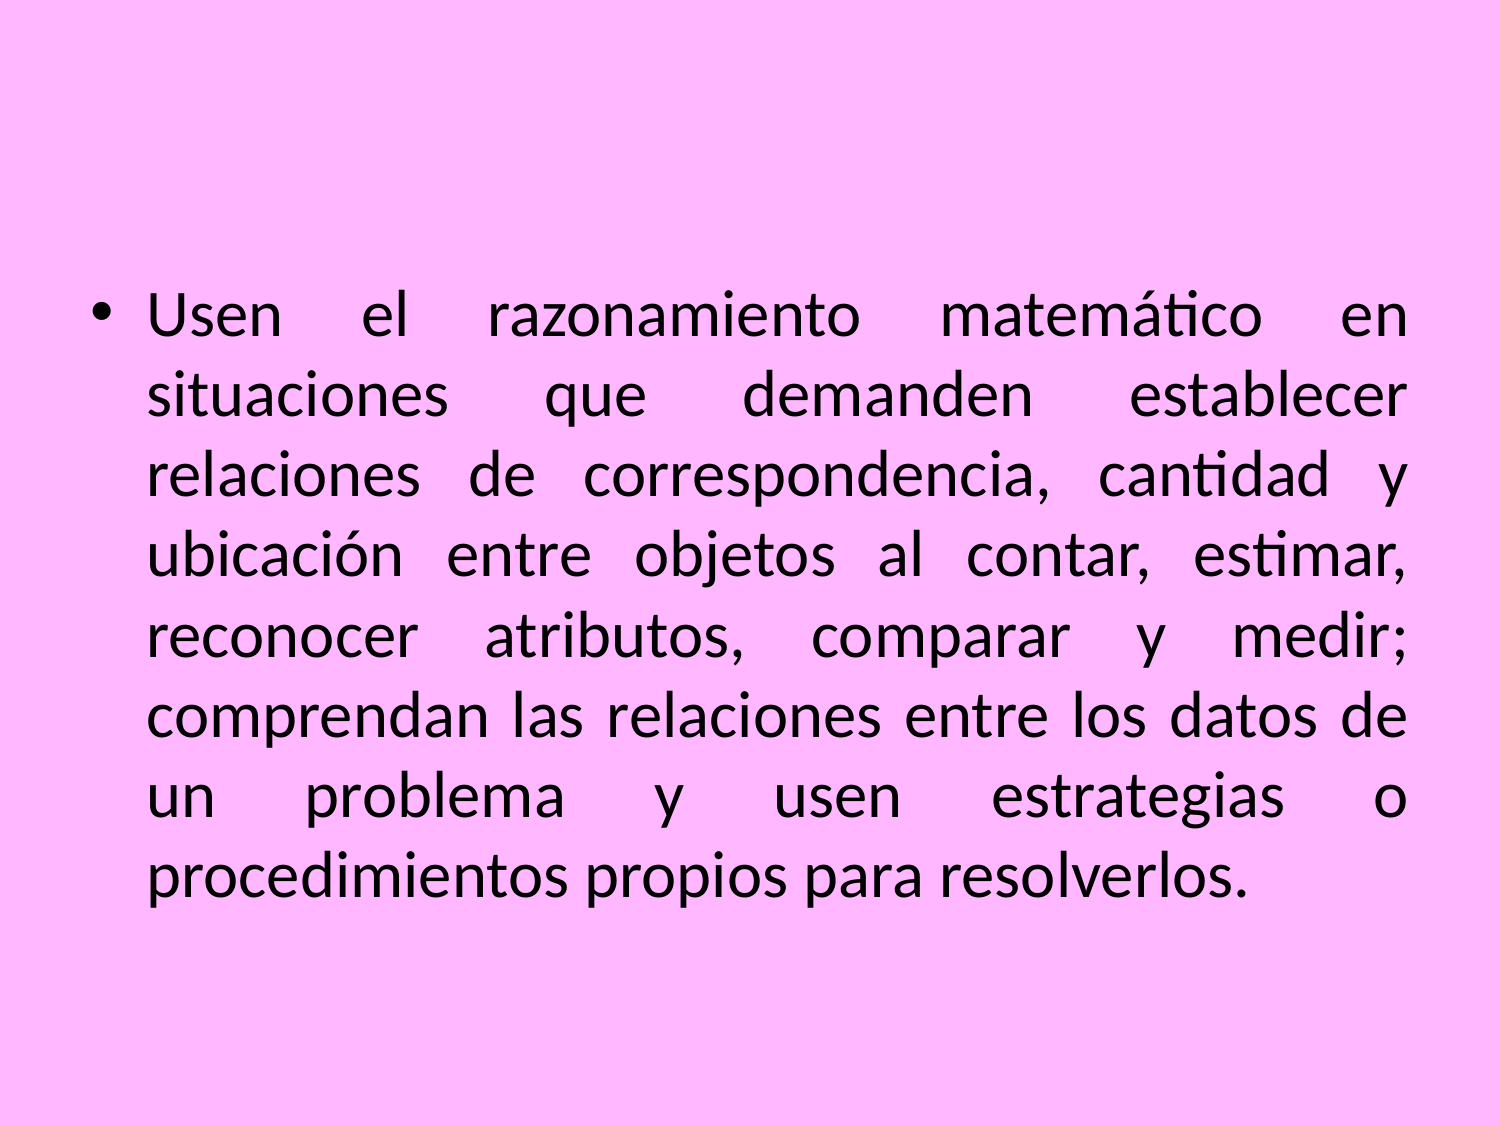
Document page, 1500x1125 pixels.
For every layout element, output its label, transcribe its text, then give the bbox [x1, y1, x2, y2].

list Usen el razonamiento matemático en situaciones que demanden establecer relaciones de correspondencia, cantidad y ubicación entre objetos al contar, estimar, reconocer atributos, comparar y medir; comprendan las relaciones entre los datos de un problema y usen estrategias o procedimientos propios para resolverlos. [75, 262, 1425, 1005]
